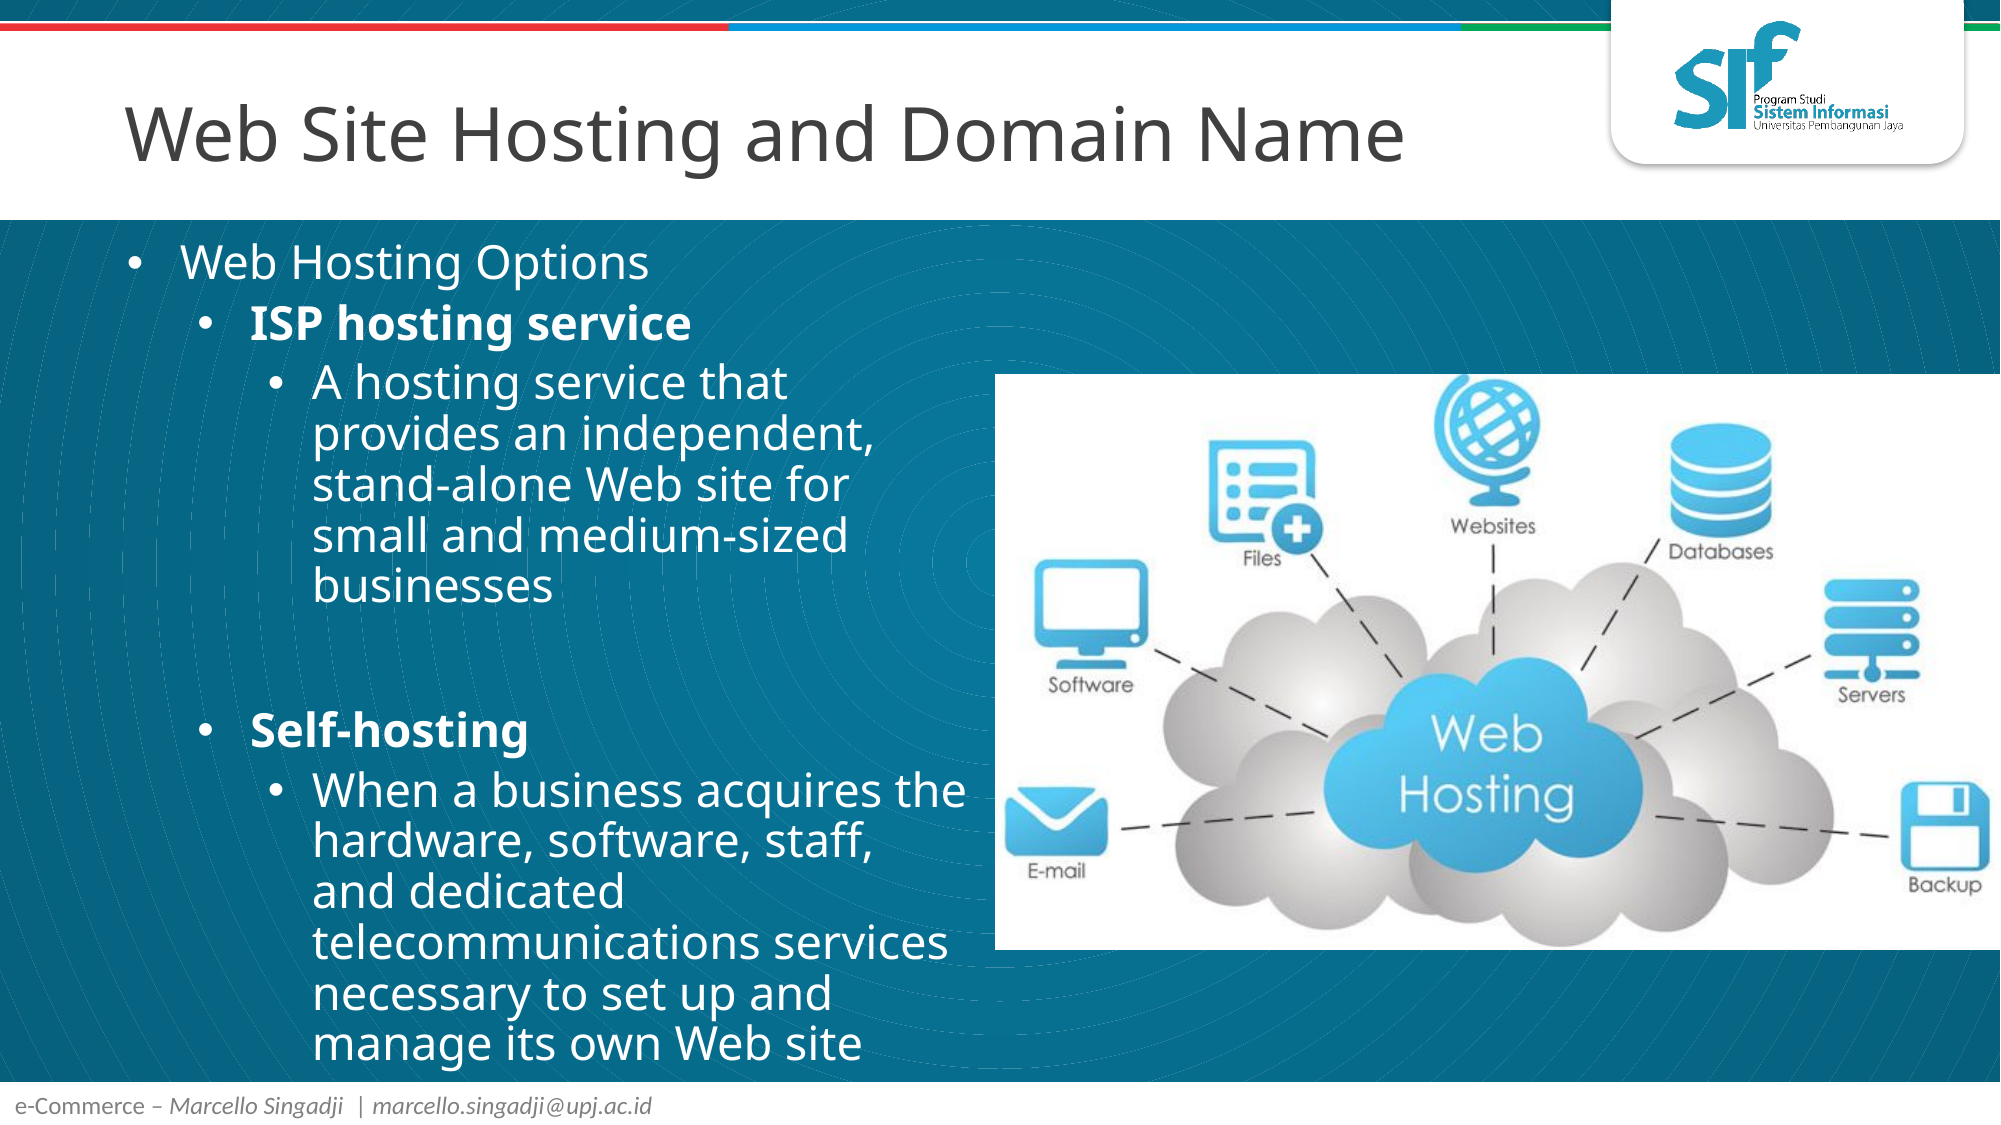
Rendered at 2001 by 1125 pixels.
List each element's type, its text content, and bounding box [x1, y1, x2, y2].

picture [996, 375, 2000, 949]
title Web Site Hosting and Domain Name [109, 42, 1536, 220]
list Web Hosting Options ISP hosting service A hosting service that provides an independent, stand-alone Web site for small and medium-sized businesses Self-hosting When a business acquires the hardware, software, staff, and dedicated telecommunications services necessary to set up and manage its own Web site [112, 231, 985, 1094]
picture [1674, 21, 1903, 132]
